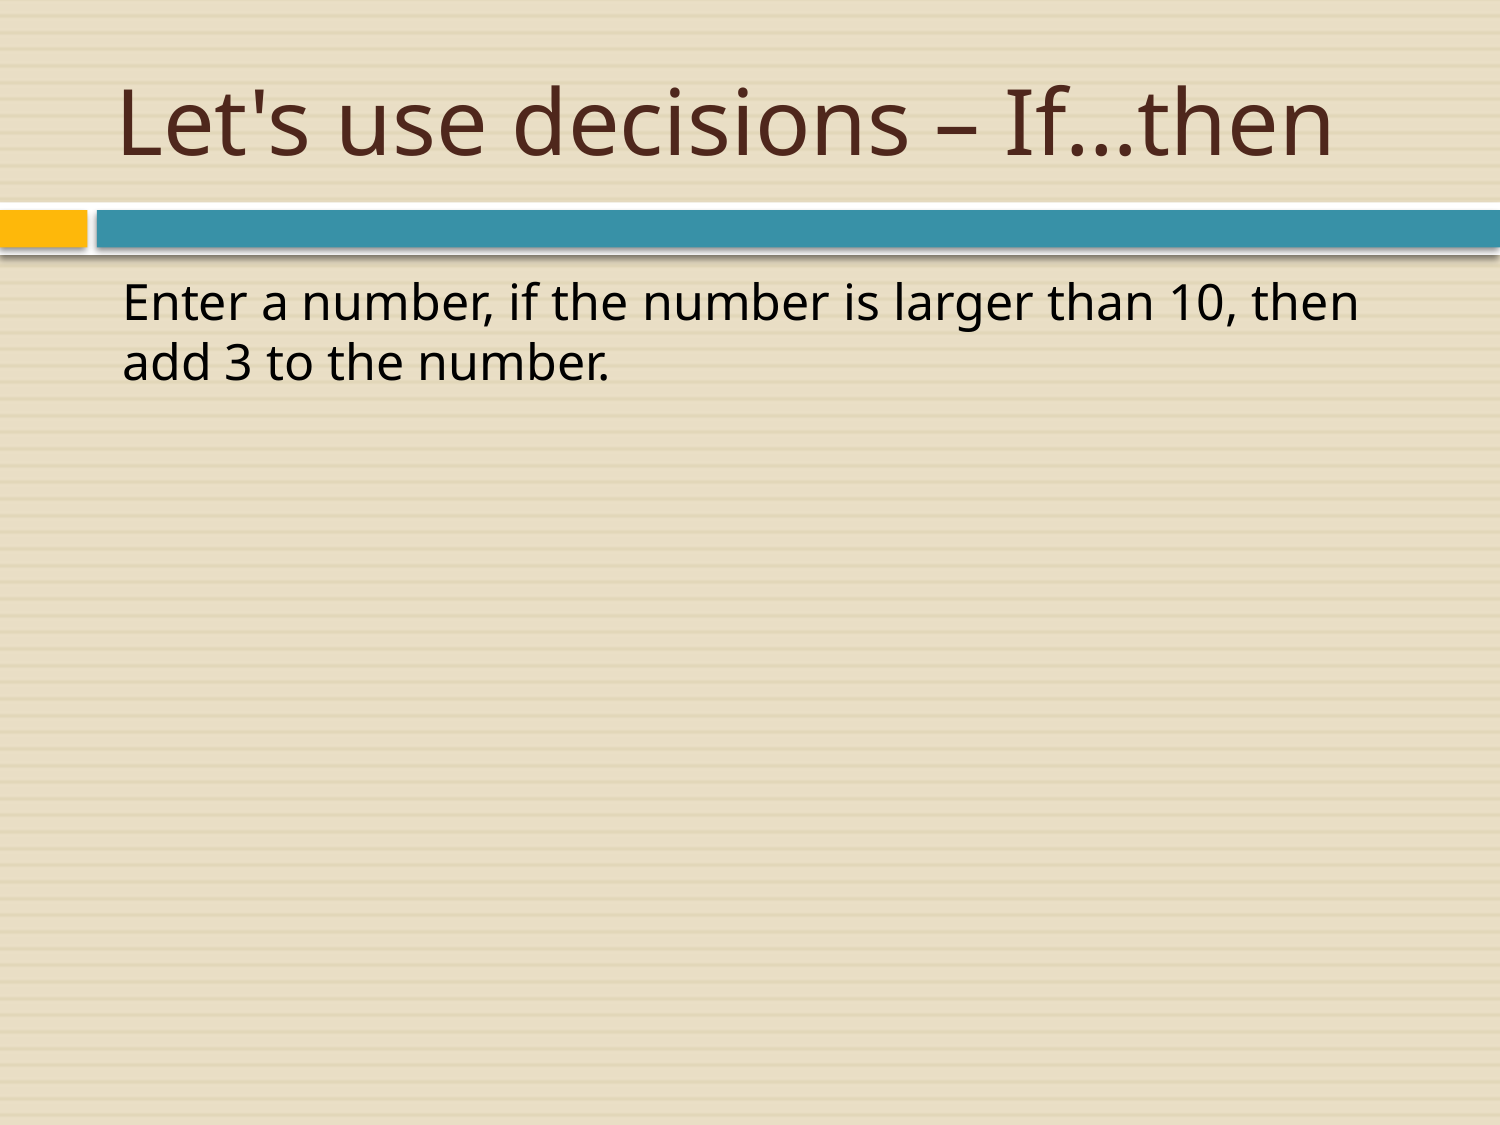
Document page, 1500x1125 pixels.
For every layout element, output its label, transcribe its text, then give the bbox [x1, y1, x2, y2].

title Let's use decisions – If…then [100, 37, 1438, 200]
list Enter a number, if the number is larger than 10, then add 3 to the number. [99, 262, 1438, 1000]
